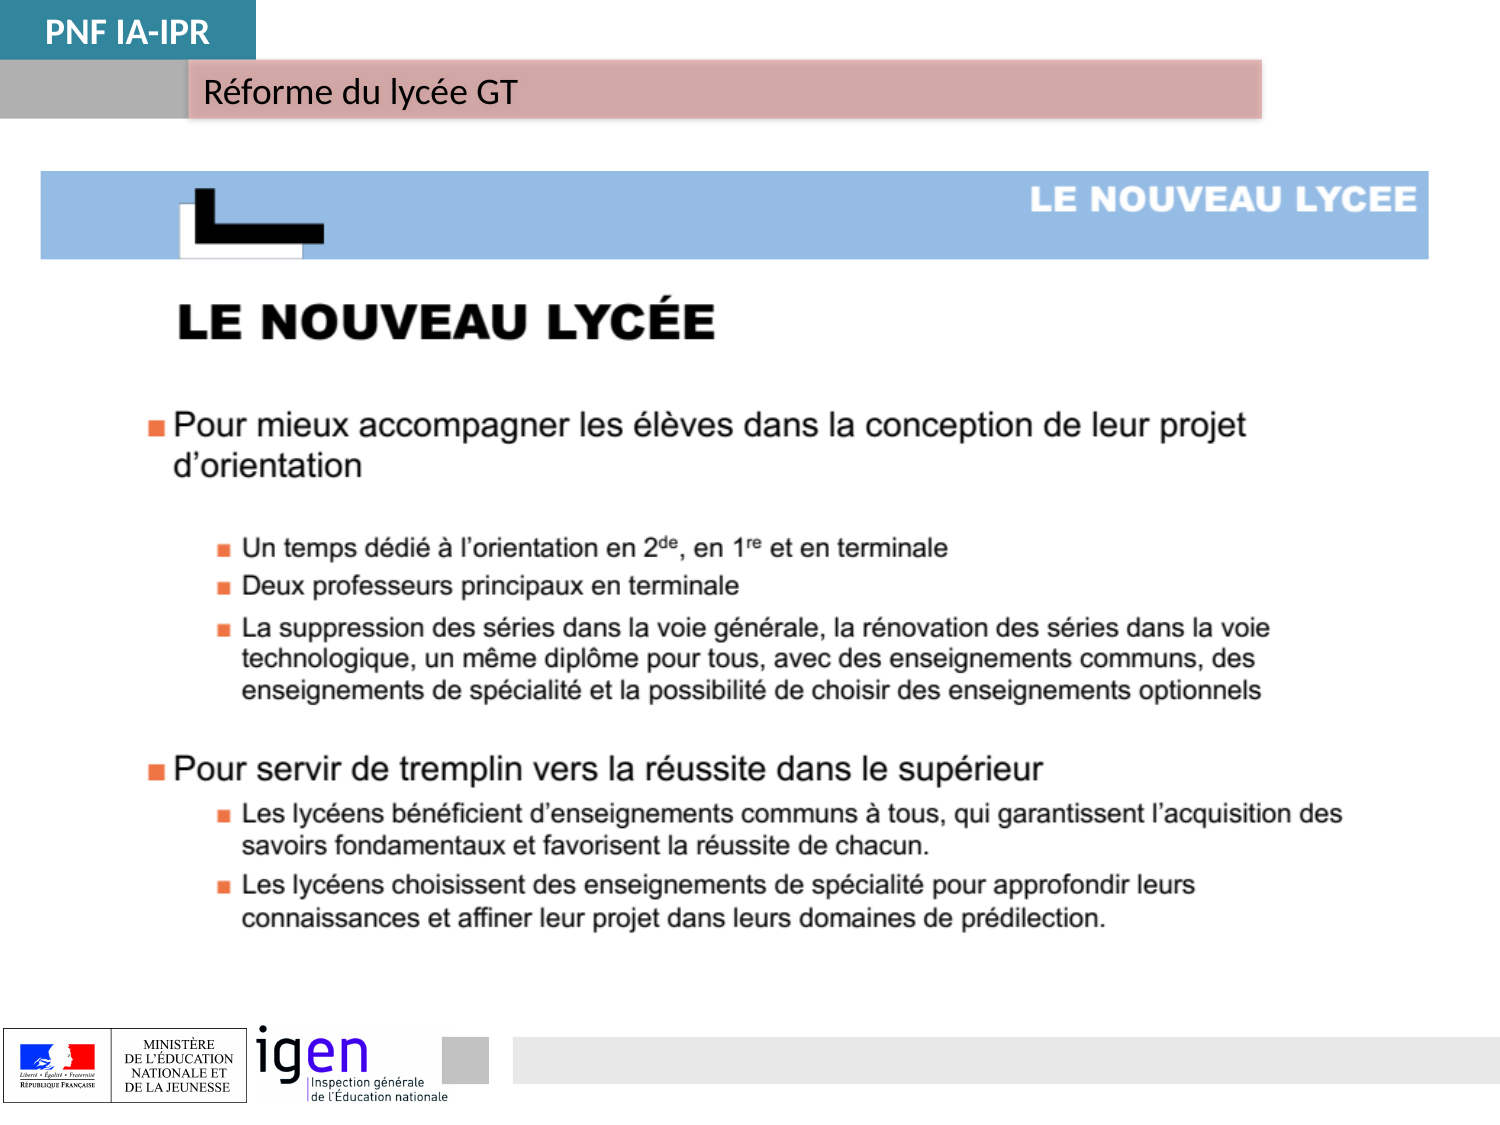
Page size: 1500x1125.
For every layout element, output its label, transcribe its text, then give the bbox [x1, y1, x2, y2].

text_box [441, 1036, 489, 1085]
picture [3, 1028, 247, 1103]
picture [254, 1023, 450, 1103]
text_box [0, 60, 185, 119]
text_box Réforme du lycée GT [188, 59, 1263, 119]
picture [40, 171, 1429, 954]
text_box [512, 1036, 1500, 1085]
text_box PNF IA-IPR [0, 0, 256, 60]
